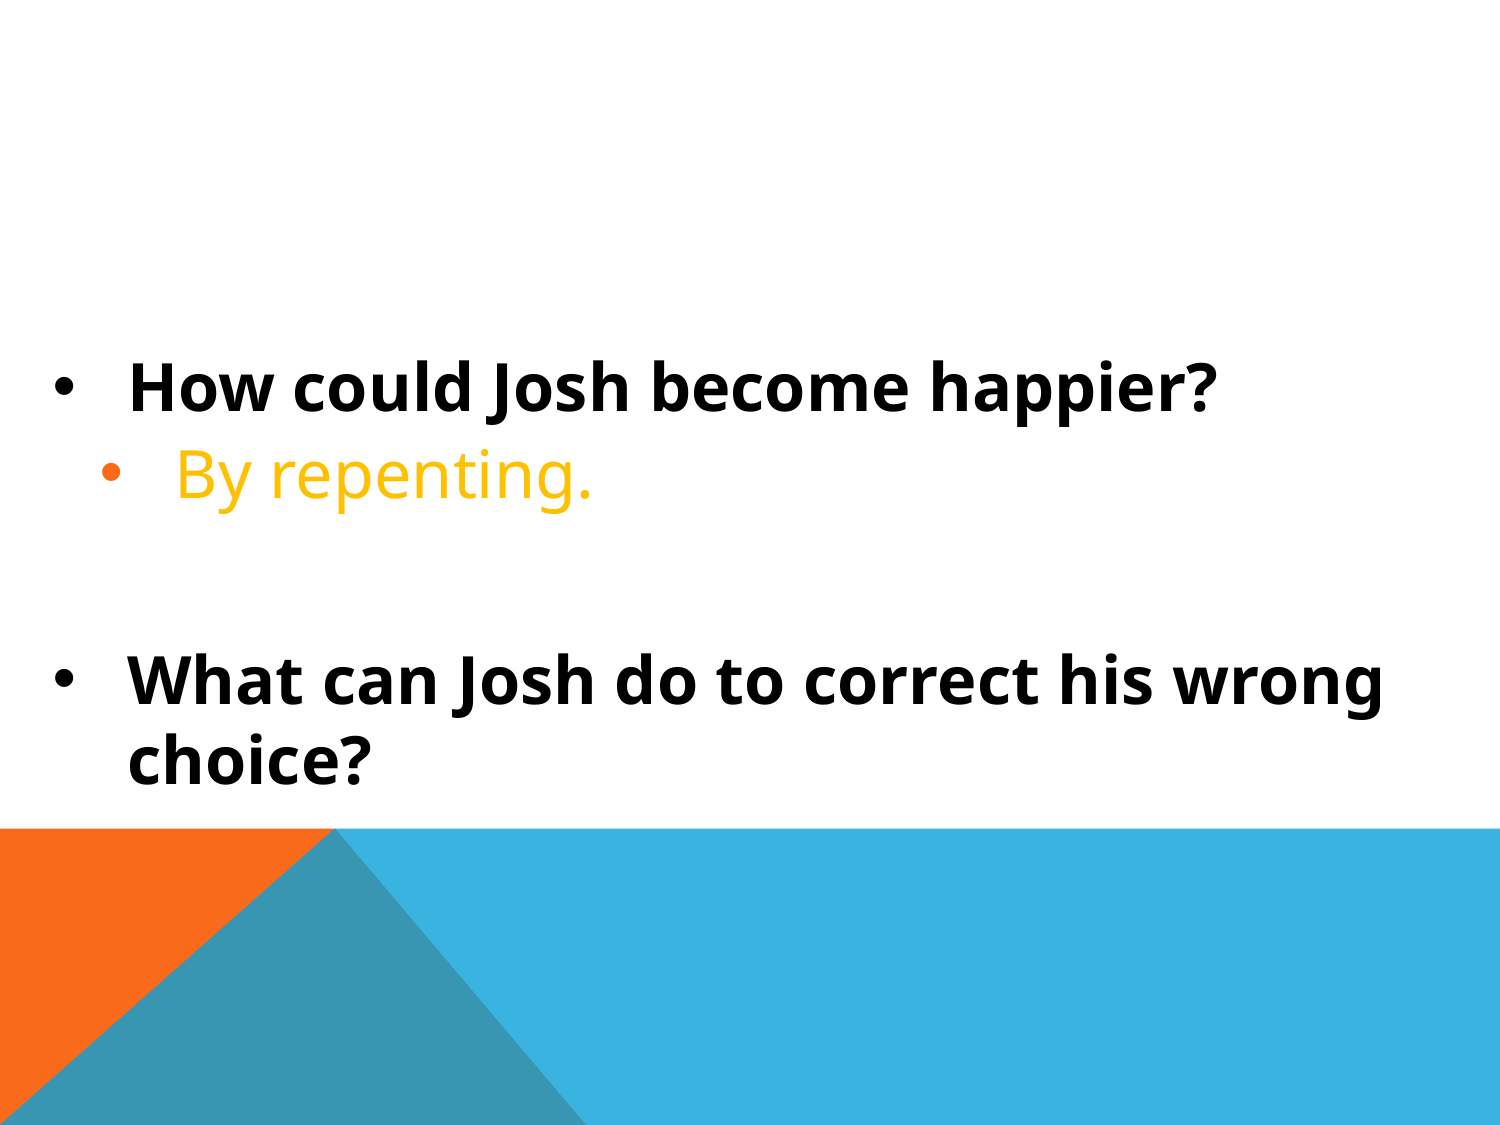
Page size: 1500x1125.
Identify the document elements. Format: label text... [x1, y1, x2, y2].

list How could Josh become happier? By repenting. What can Josh do to correct his wrong choice? [37, 337, 1463, 1100]
